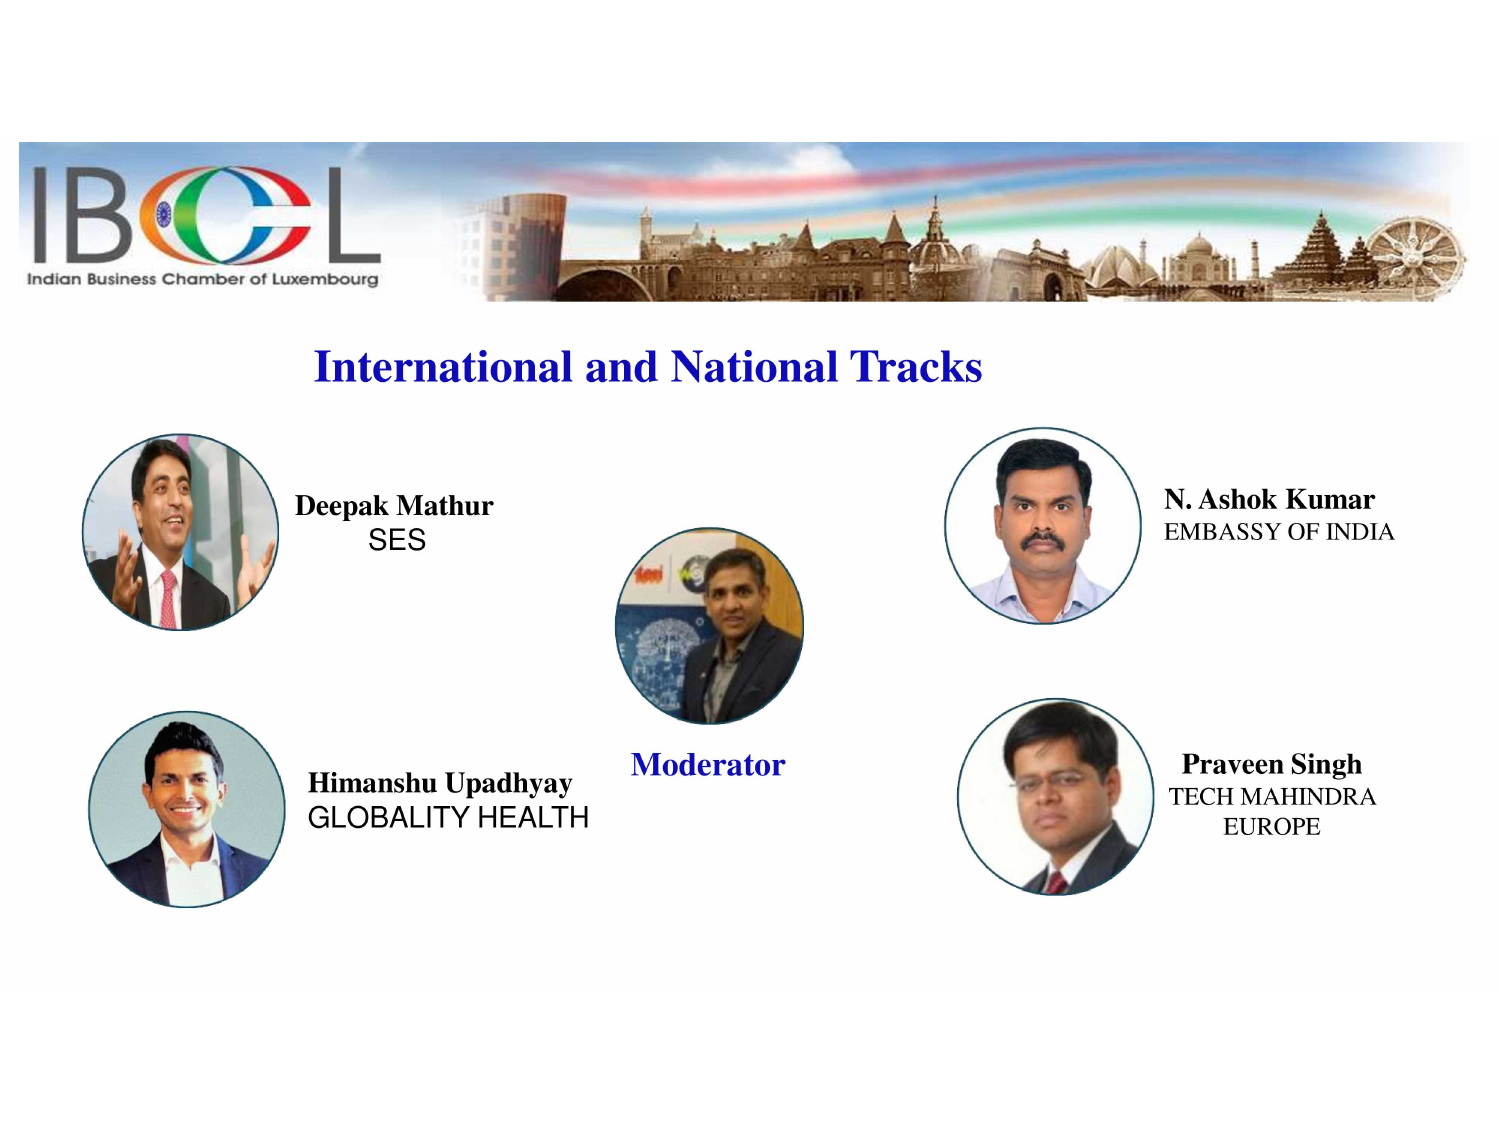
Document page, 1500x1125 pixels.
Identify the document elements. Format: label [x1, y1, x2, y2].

picture [0, 141, 1500, 987]
